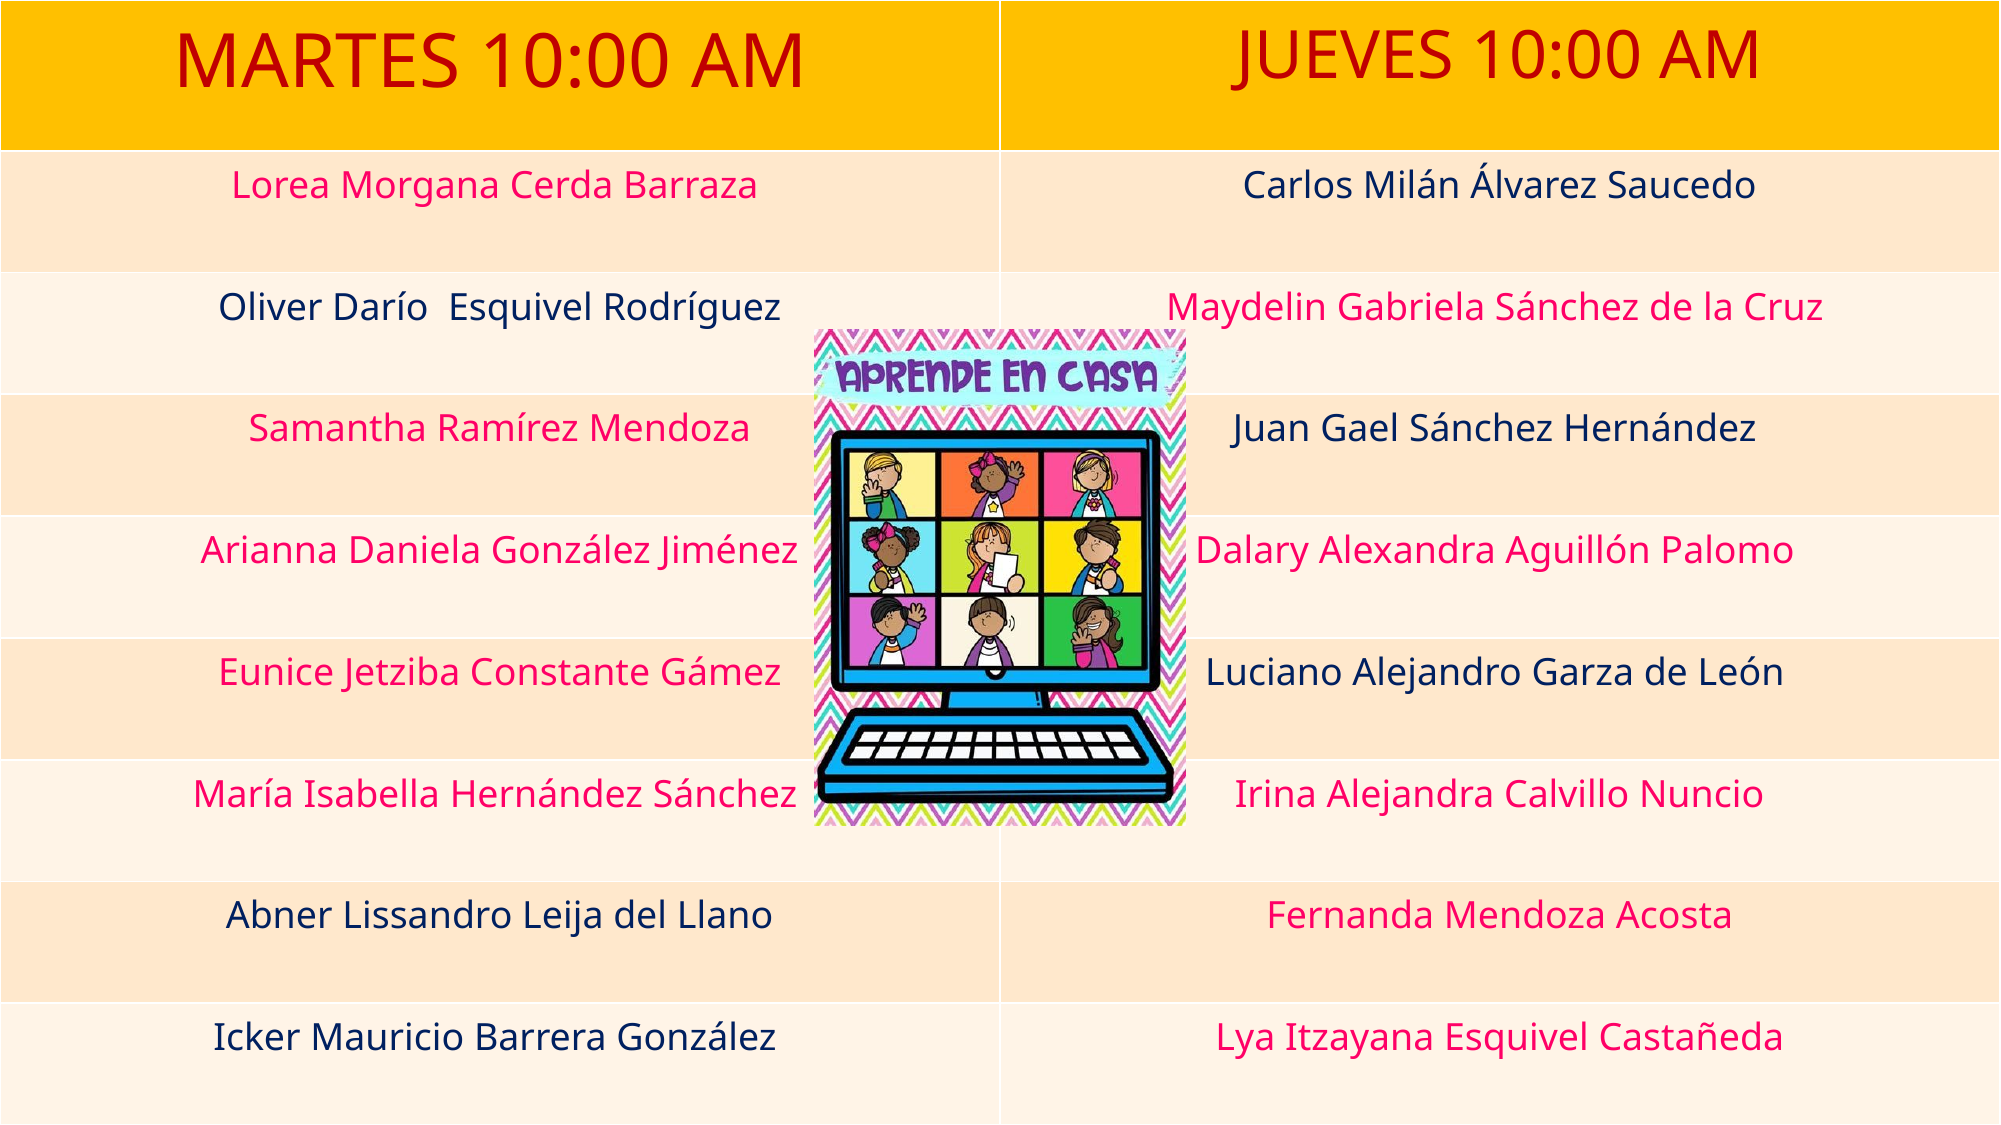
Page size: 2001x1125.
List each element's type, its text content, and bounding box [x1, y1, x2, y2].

table_cell Juan Gael Sánchez Hernández [1186, 395, 1999, 515]
table_cell Carlos Milán Álvarez Saucedo [1001, 152, 1999, 272]
picture [814, 329, 1186, 826]
table_cell Abner Lissandro Leija del Llano [1, 882, 999, 1002]
table_cell Lorea Morgana Cerda Barraza [1, 152, 999, 272]
table_cell Maydelin Gabriela Sánchez de la Cruz [1001, 273, 1999, 393]
table_cell Arianna Daniela González Jiménez [1, 517, 814, 637]
table_cell Fernanda Mendoza Acosta [1001, 882, 1999, 1002]
table_header MARTES 10:00 AM [1, 1, 999, 150]
table_cell Oliver Darío Esquivel Rodríguez [1, 273, 999, 393]
table_header JUEVES 10:00 AM [1001, 1, 1999, 150]
table_cell Lya Itzayana Esquivel Castañeda [1001, 1004, 1999, 1124]
table_cell Samantha Ramírez Mendoza [1, 395, 814, 515]
table_cell Irina Alejandra Calvillo Nuncio [1001, 761, 1999, 881]
table_cell Eunice Jetziba Constante Gámez [1, 639, 814, 759]
table_cell Icker Mauricio Barrera González [1, 1004, 999, 1124]
table_cell Luciano Alejandro Garza de León [1186, 639, 1999, 759]
table_cell María Isabella Hernández Sánchez [1, 761, 999, 881]
table_cell Dalary Alexandra Aguillón Palomo [1186, 517, 1999, 637]
